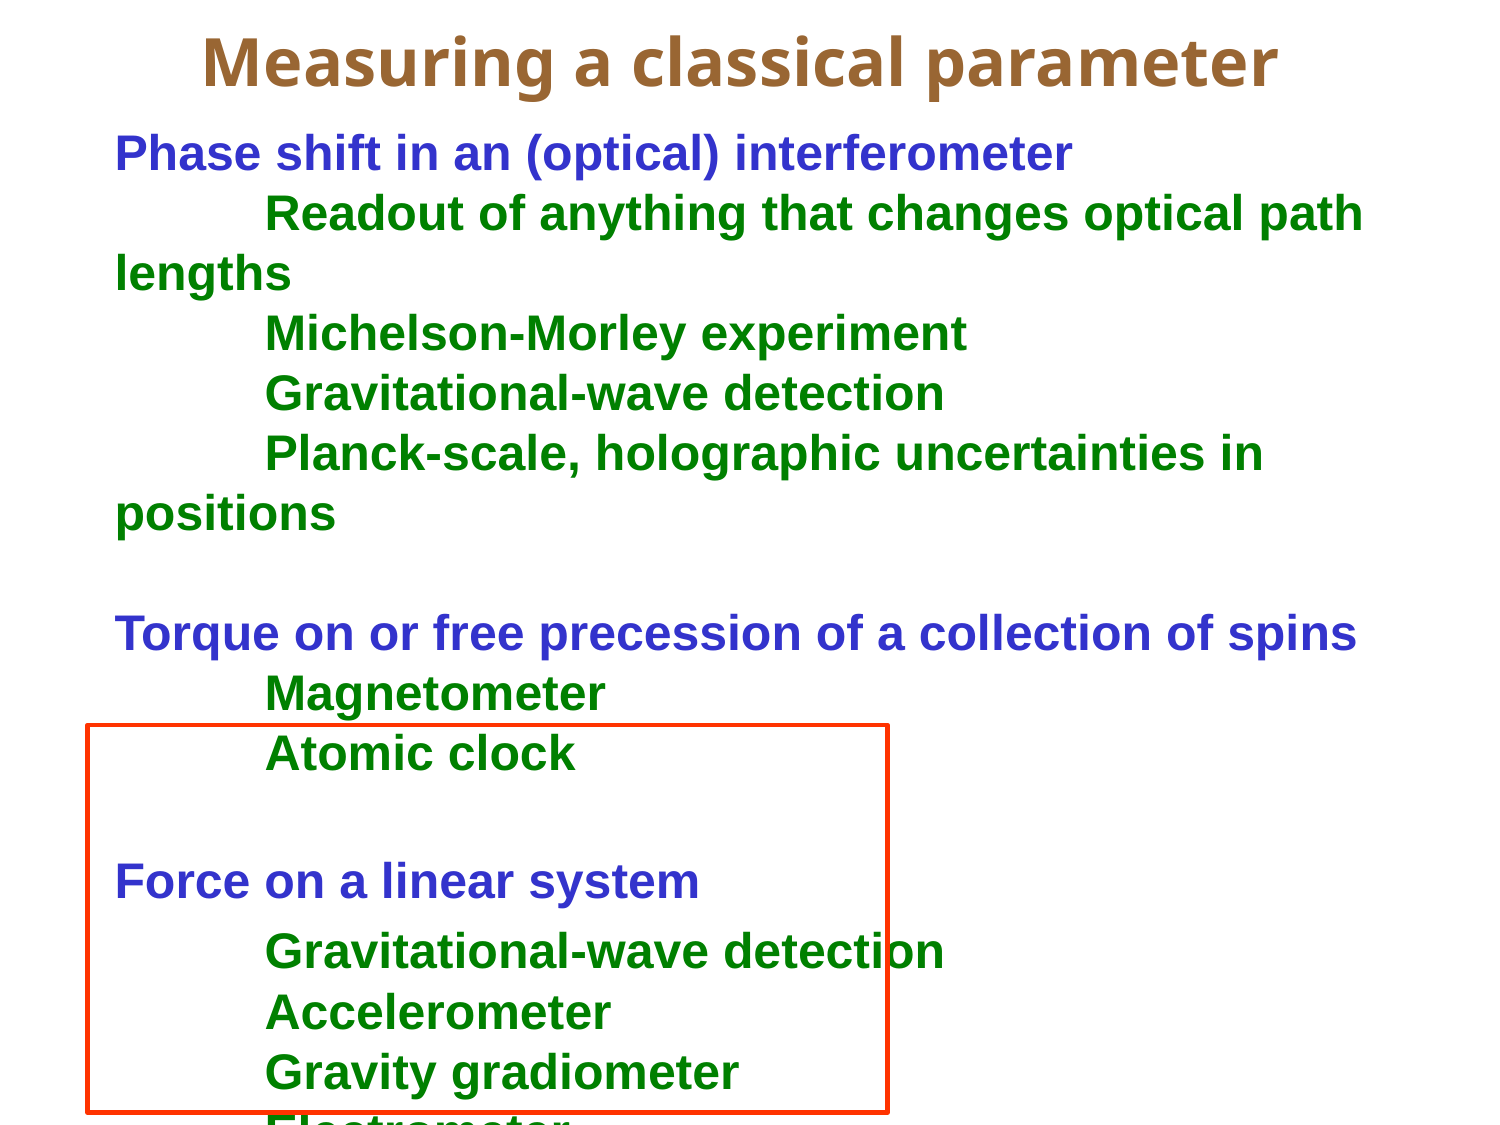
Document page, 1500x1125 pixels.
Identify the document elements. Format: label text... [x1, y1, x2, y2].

text_box Phase shift in an (optical) interferometer Readout of anything that changes optical path lengths Michelson-Morley experiment Gravitational-wave detection Planck-scale, holographic uncertainties in positions Torque on or free precession of a collection of spins Magnetometer Atomic clock Force on a linear system Gravitational-wave detection Accelerometer Gravity gradiometer Electrometer Strain meter [0, 112, 1500, 1125]
text_box [87, 724, 888, 1113]
text_box Measuring a classical parameter [24, 12, 1475, 108]
